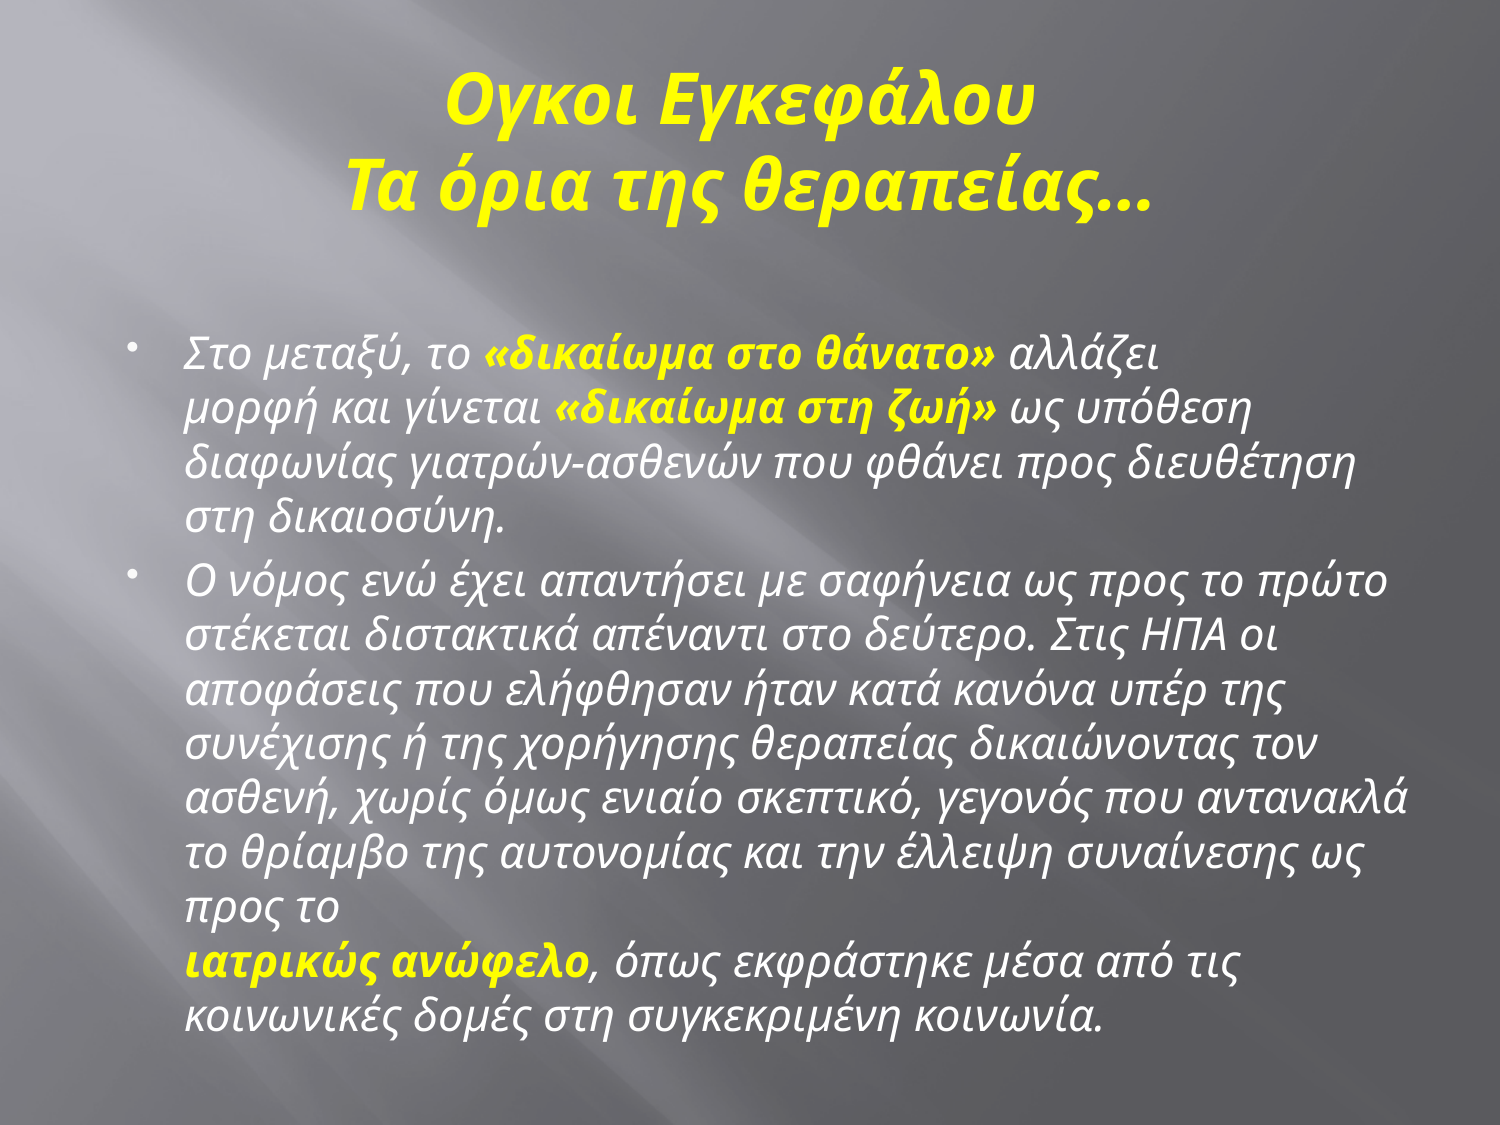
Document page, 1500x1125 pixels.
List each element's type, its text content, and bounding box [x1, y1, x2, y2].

list Στο μεταξύ, το «δικαίωμα στο θάνατο» αλλάζει μορφή και γίνεται «δικαίωμα στη ζωή» ως υπόθεση διαφωνίας γιατρών-ασθενών που φθάνει προς διευθέτηση στη δικαιοσύνη. Ο νόμος ενώ έχει απαντήσει με σαφήνεια ως προς το πρώτο στέκεται διστακτικά απέναντι στο δεύτερο. Στις ΗΠΑ οι αποφάσεις που ελήφθησαν ήταν κατά κανόνα υπέρ της συνέχισης ή της χορήγησης θεραπείας δικαιώνοντας τον ασθενή, χωρίς όμως ενιαίο σκεπτικό, γεγονός που αντανακλά το θρίαμβο της αυτονομίας και την έλλειψη συναίνεσης ως προς το ιατρικώς ανώφελο, όπως εκφράστηκε μέσα από τις κοινωνικές δομές στη συγκεκριμένη κοινωνία. [93, 316, 1444, 1059]
title Ογκοι Εγκεφάλου Τα όρια της θεραπείας… [75, 45, 1425, 233]
